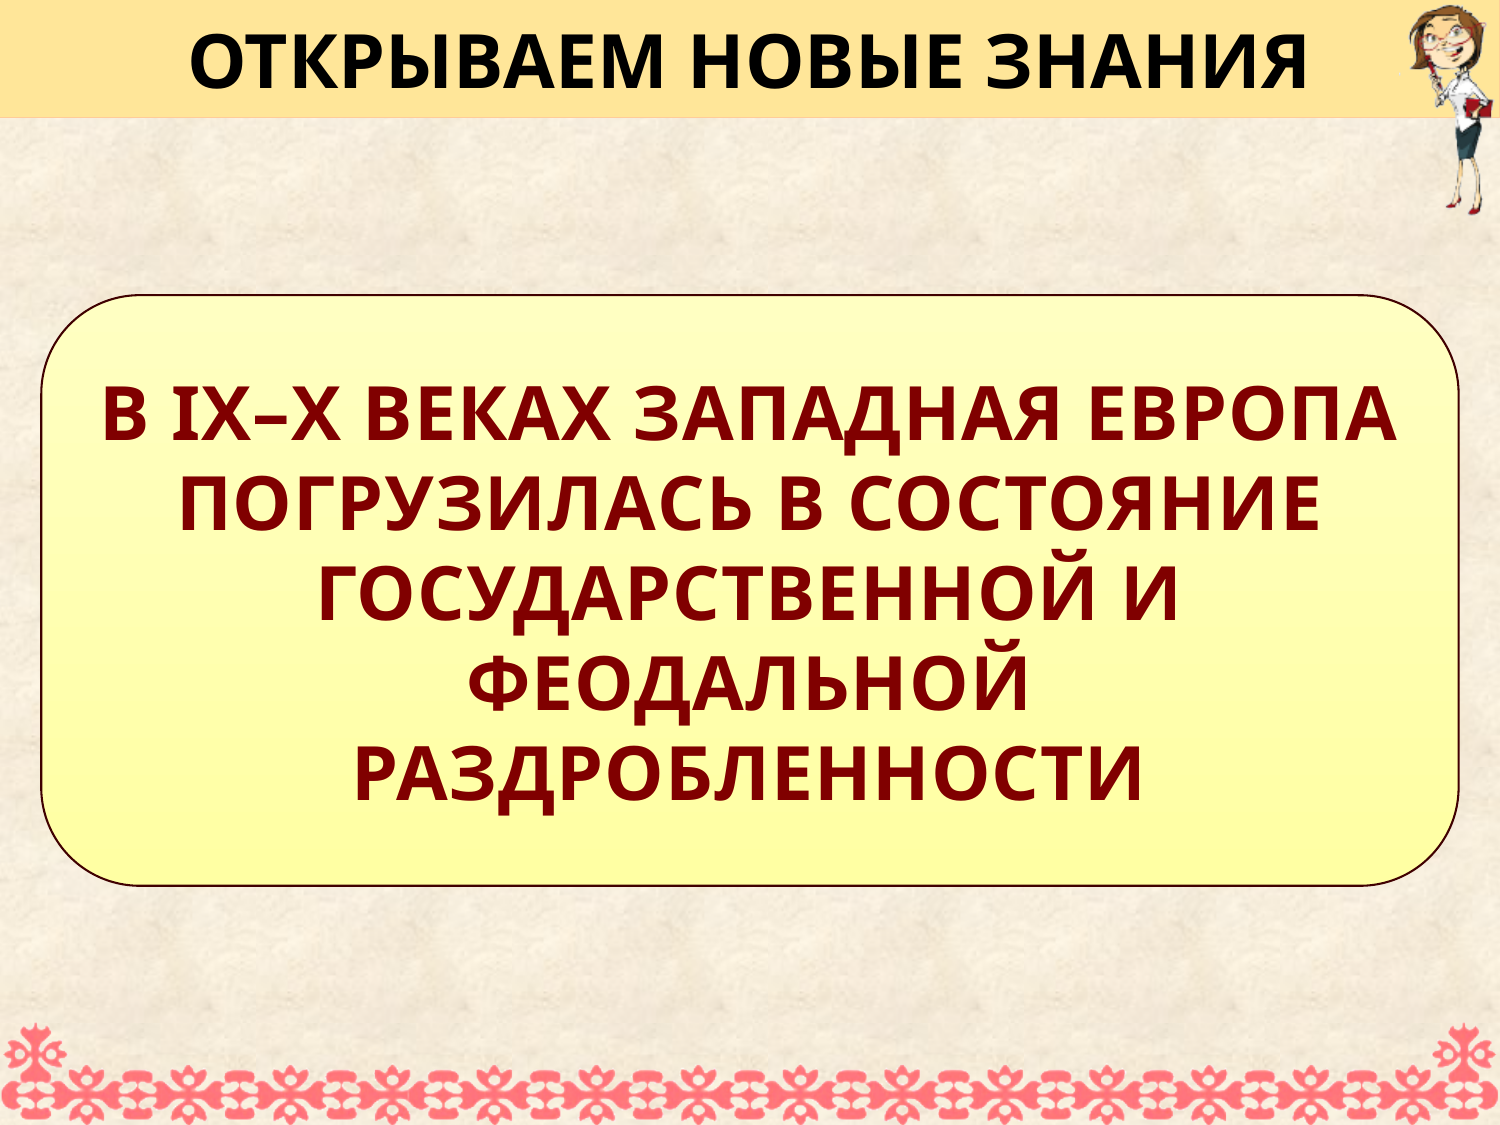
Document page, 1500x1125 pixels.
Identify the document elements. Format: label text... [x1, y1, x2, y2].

text_box В IX–X ВЕКАХ ЗАПАДНАЯ ЕВРОПА ПОГРУЗИЛАСЬ В СОСТОЯНИЕ ГОСУДАРСТВЕННОЙ И ФЕОДАЛЬНОЙ РАЗДРОБЛЕННОСТИ [39, 293, 1461, 888]
title ОТКРЫВАЕМ НОВЫЕ ЗНАНИЯ [41, 0, 1396, 119]
picture [1398, 0, 1500, 219]
picture [0, 1021, 1500, 1125]
